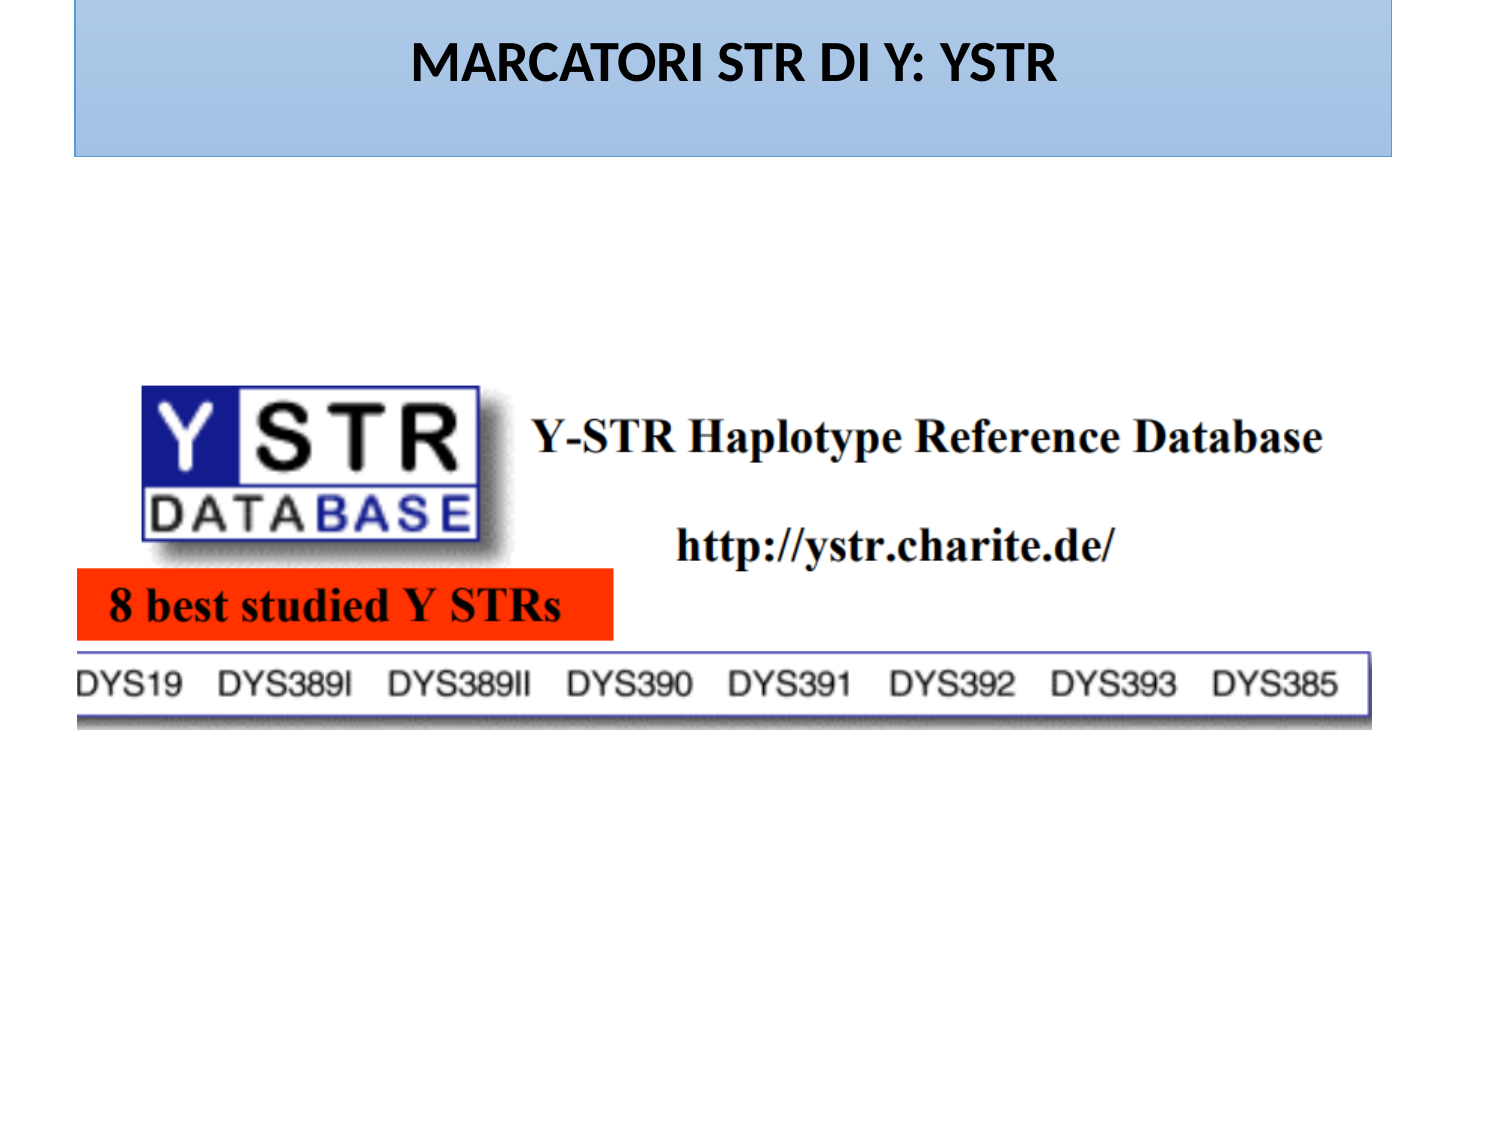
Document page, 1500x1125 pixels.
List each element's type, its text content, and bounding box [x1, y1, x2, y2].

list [77, 324, 1372, 731]
title MARCATORI STR DI Y: YSTR [74, 0, 1392, 157]
